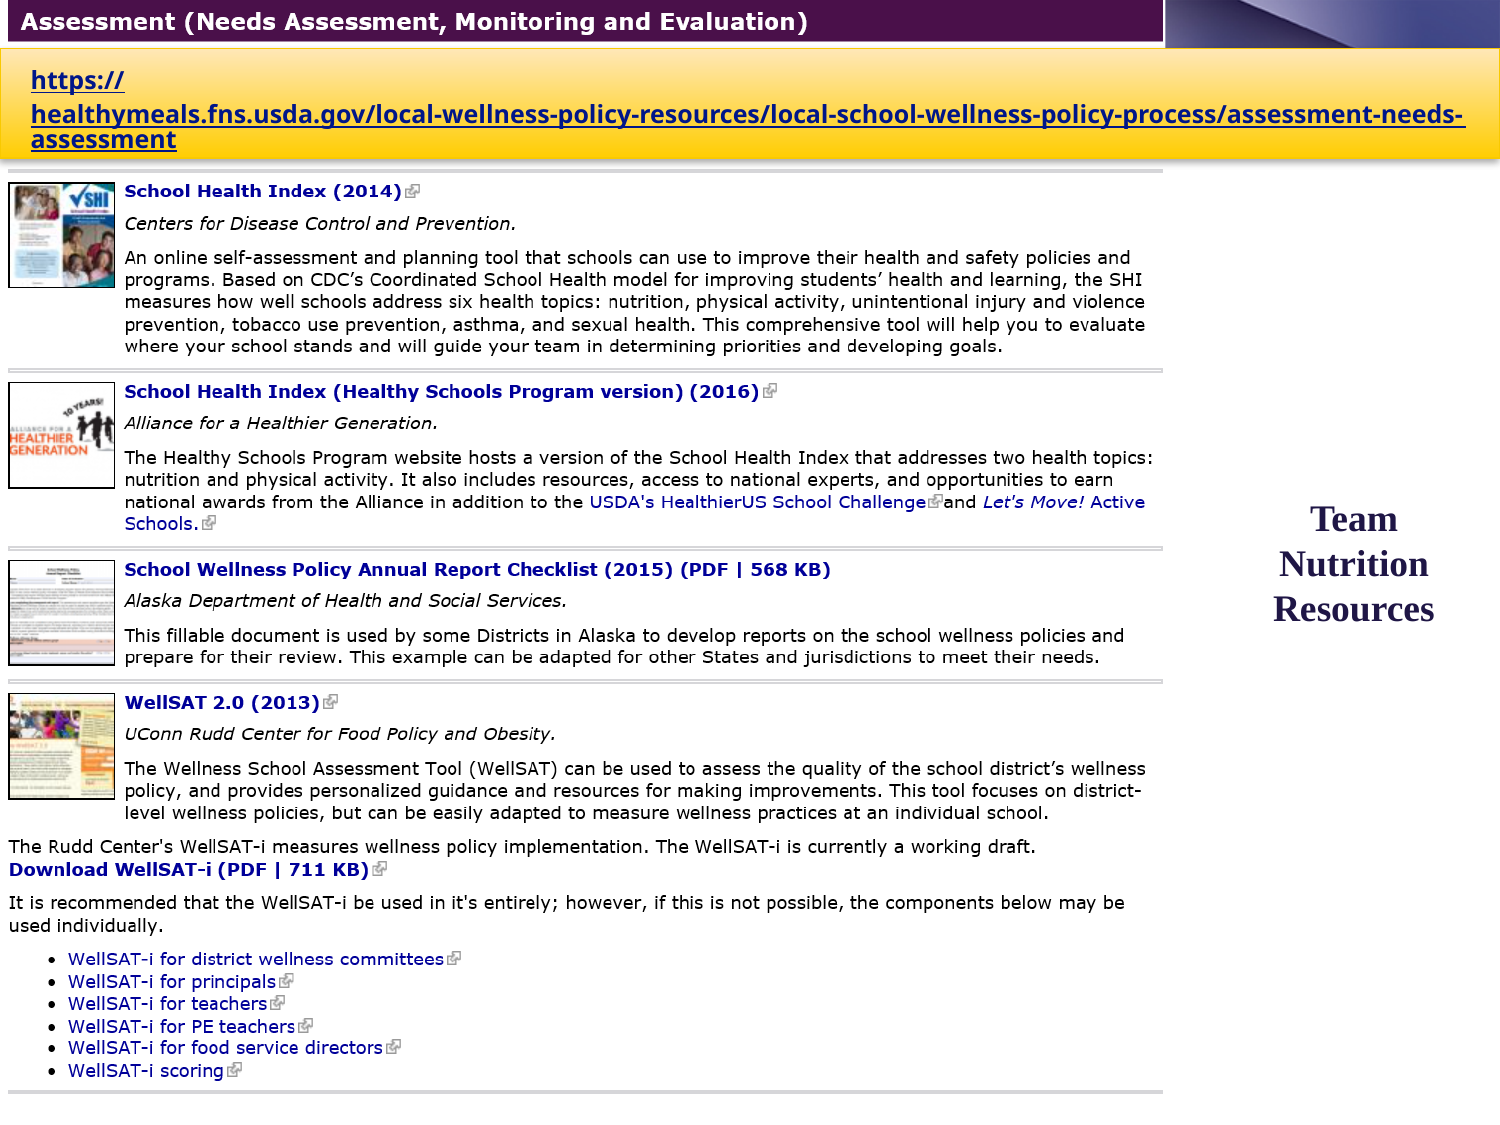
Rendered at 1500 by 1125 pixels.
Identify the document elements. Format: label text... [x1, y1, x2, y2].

text_box [1168, 48, 1500, 159]
picture [0, 159, 1500, 1125]
picture [1166, 0, 1500, 48]
text_box https://healthymeals.fns.usda.gov/local-wellness-policy-resources/local-school-wellness-policy-process/assessment-needs-assessment [1168, 57, 1485, 165]
title Team Nutrition Resources [1223, 413, 1485, 708]
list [0, 0, 1166, 1096]
